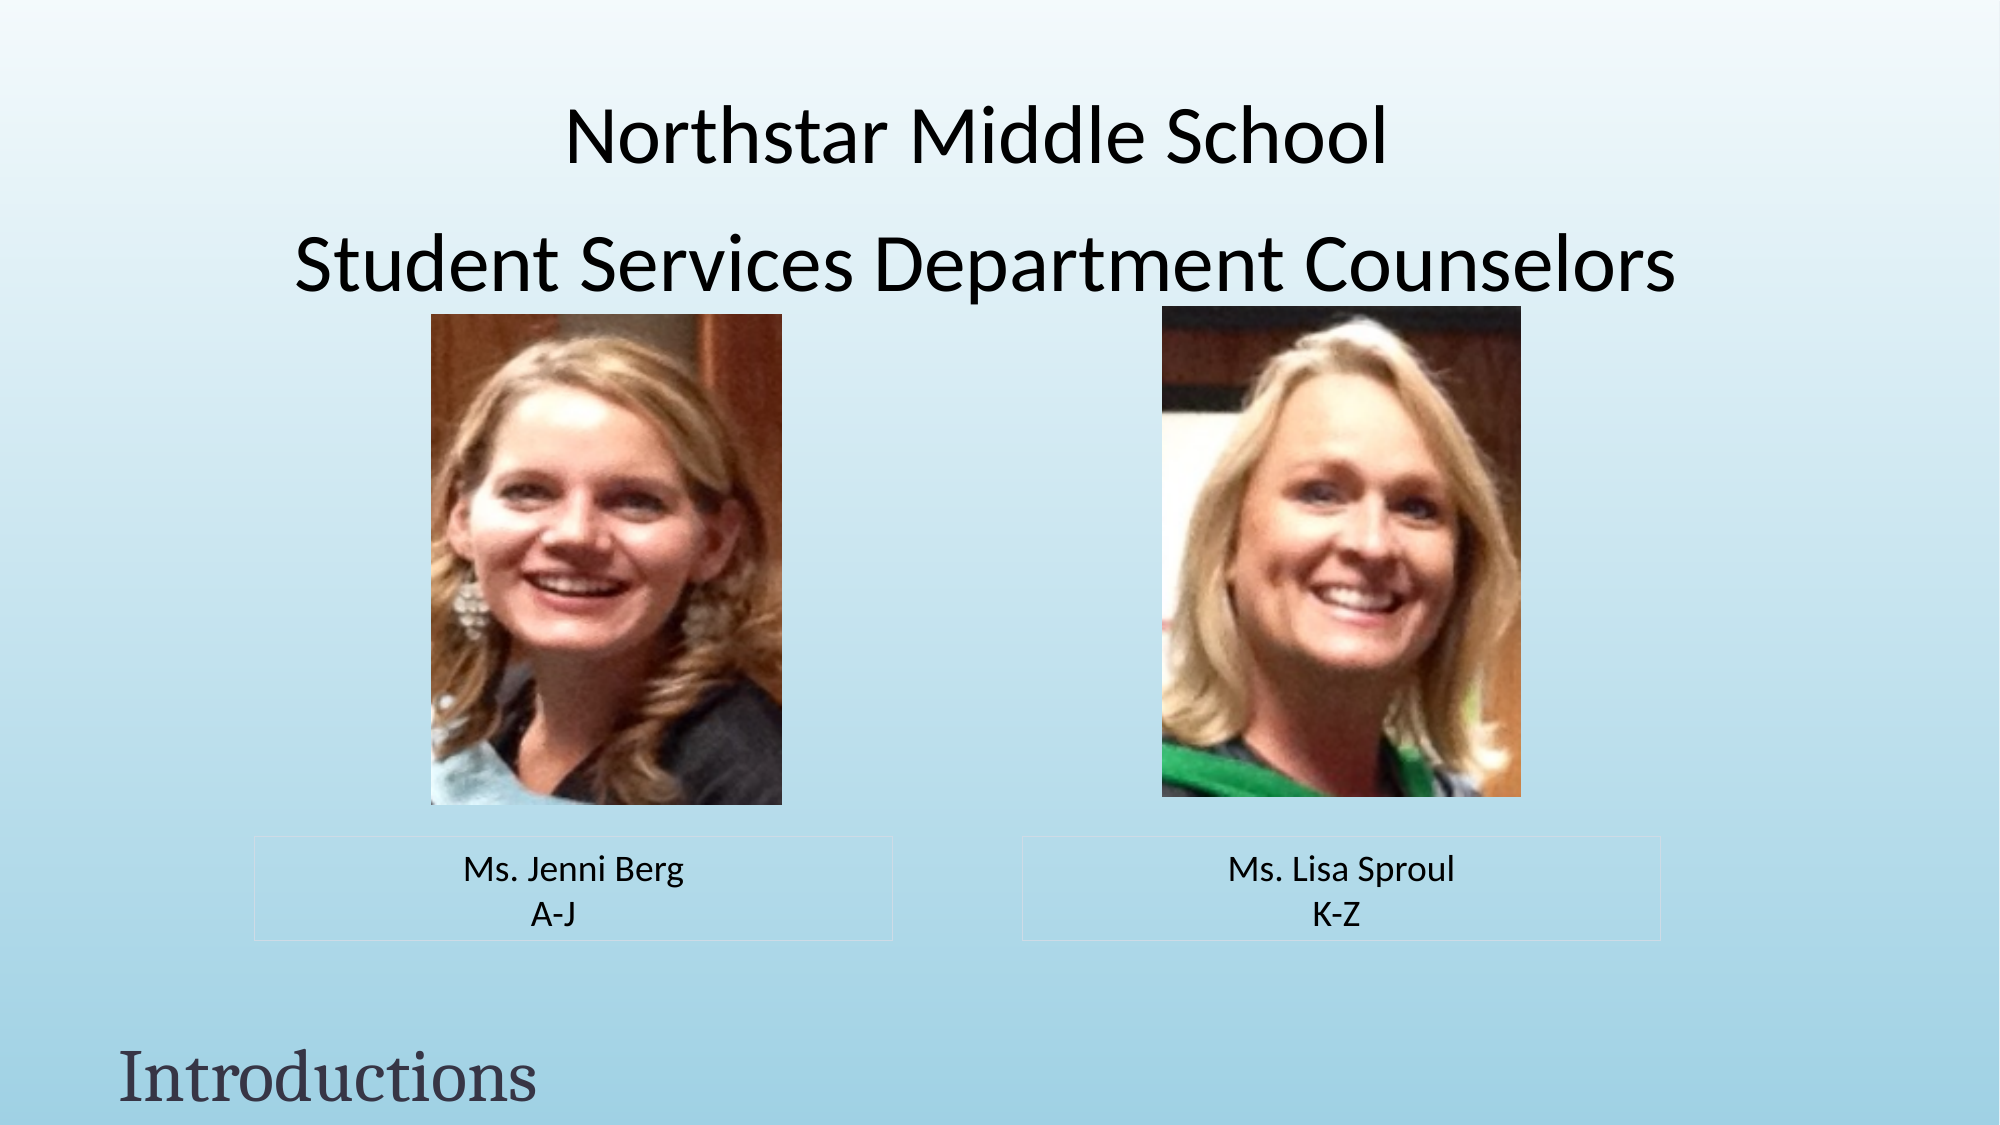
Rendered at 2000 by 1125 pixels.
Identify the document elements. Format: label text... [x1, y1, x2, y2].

text_box Ms. Jenni Berg A-J [254, 836, 893, 941]
list Northstar Middle School Student Services Department Counselors [248, 84, 1725, 189]
picture [1162, 306, 1521, 797]
text_box Ms. Lisa Sproul K-Z [1022, 836, 1661, 941]
picture [431, 314, 782, 805]
title Introductions [37, 972, 663, 1123]
